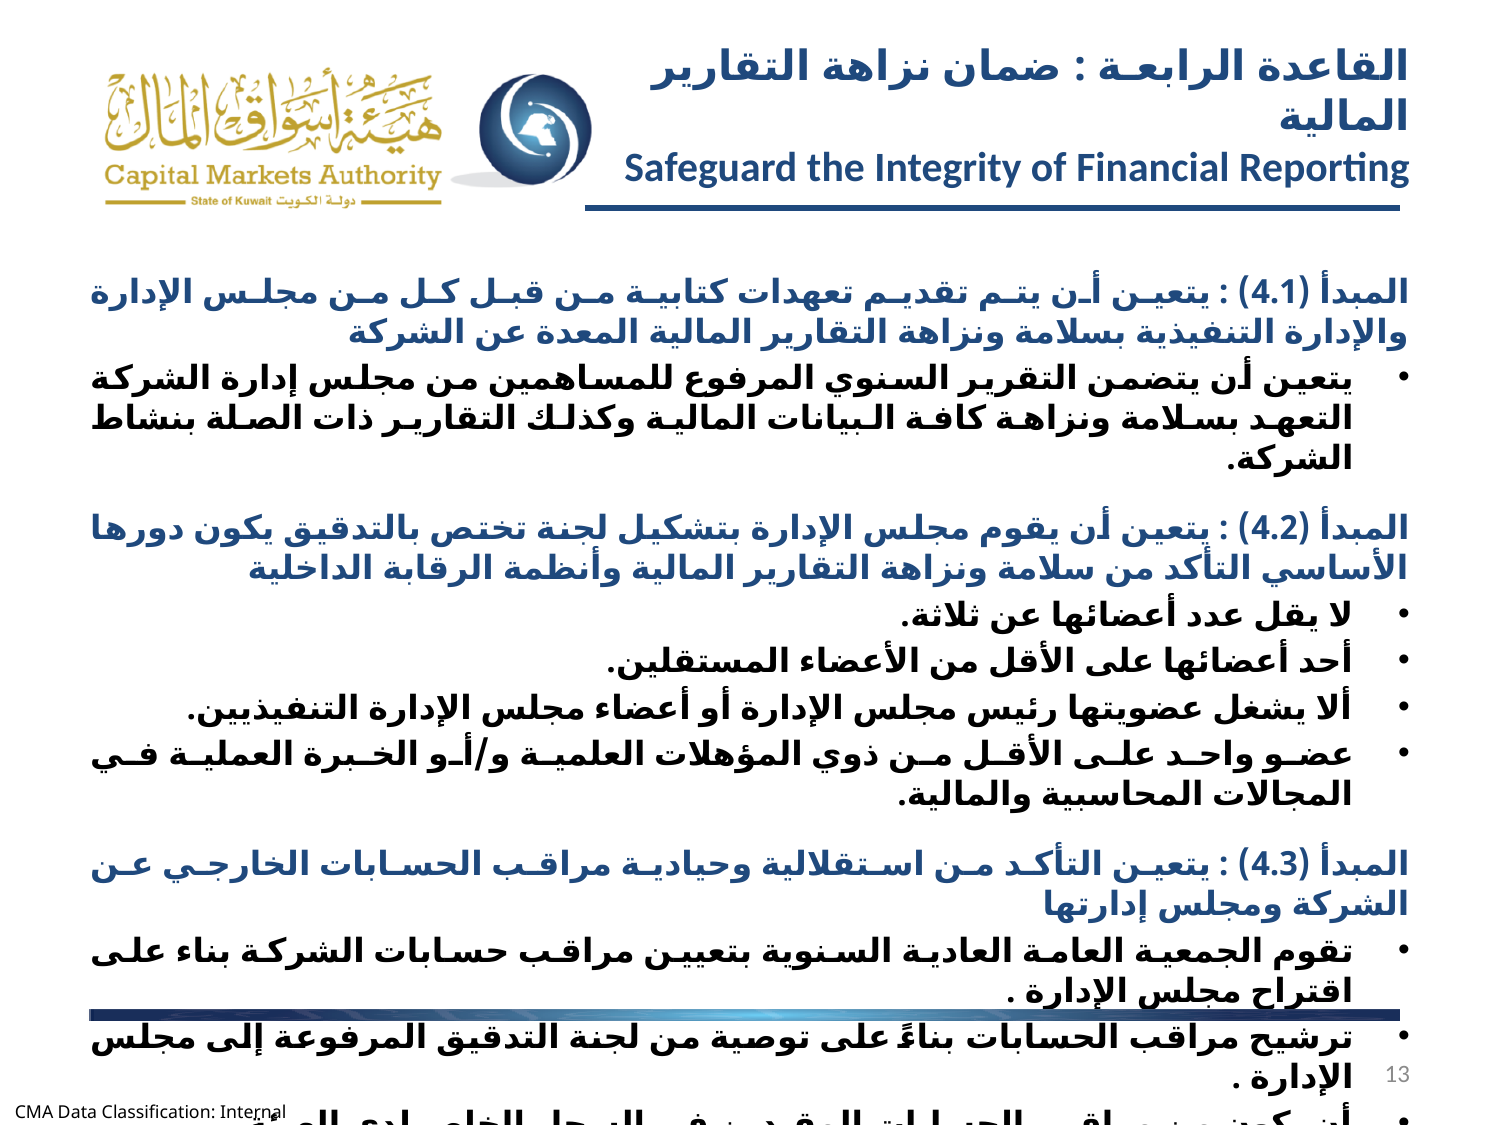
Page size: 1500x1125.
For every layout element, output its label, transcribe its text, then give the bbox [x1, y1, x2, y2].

picture [87, 1009, 1401, 1021]
slide_number 13 [1074, 1042, 1425, 1103]
list المبدأ (4.1) : يتعين أن يتم تقديم تعهدات كتابية من قبل كل من مجلس الإدارة والإدارة التنفيذية بسلامة ونزاهة التقارير المالية المعدة عن الشركة يتعين أن يتضمن التقرير السنوي المرفوع للمساهمين من مجلس إدارة الشركة التعهد بسلامة ونزاهة كافة البيانات المالية وكذلك التقارير ذات الصلة بنشاط الشركة. المبدأ (4.2) : يتعين أن يقوم مجلس الإدارة بتشكيل لجنة تختص بالتدقيق يكون دورها الأساسي التأكد من سلامة ونزاهة التقارير المالية وأنظمة الرقابة الداخلية لا يقل عدد أعضائها عن ثلاثة. أحد أعضائها على الأقل من الأعضاء المستقلين. ألا يشغل عضويتها رئيس مجلس الإدارة أو أعضاء مجلس الإدارة التنفيذيين. عضو واحد على الأقل من ذوي المؤهلات العلمية و/أو الخبرة العملية في المجالات المحاسبية والمالية. المبدأ (4.3) : يتعين التأكد من استقلالية وحيادية مراقب الحسابات الخارجي عن الشركة ومجلس إدارتها تقوم الجمعية العامة العادية السنوية بتعيين مراقب حسابات الشركة بناء على اقتراح مجلس الإدارة . ترشيح مراقب الحسابات بناءً على توصية من لجنة التدقيق المرفوعة إلى مجلس الإدارة . أن يكون من مراقبي الحسابات المقيدين في السجل الخاص لدى الهيئة. [75, 262, 1425, 1005]
title القاعدة الرابعـة : ضمان نزاهة التقارير المالية Safeguard the Integrity of Financial Reporting [584, 30, 1425, 233]
picture [87, 62, 608, 213]
